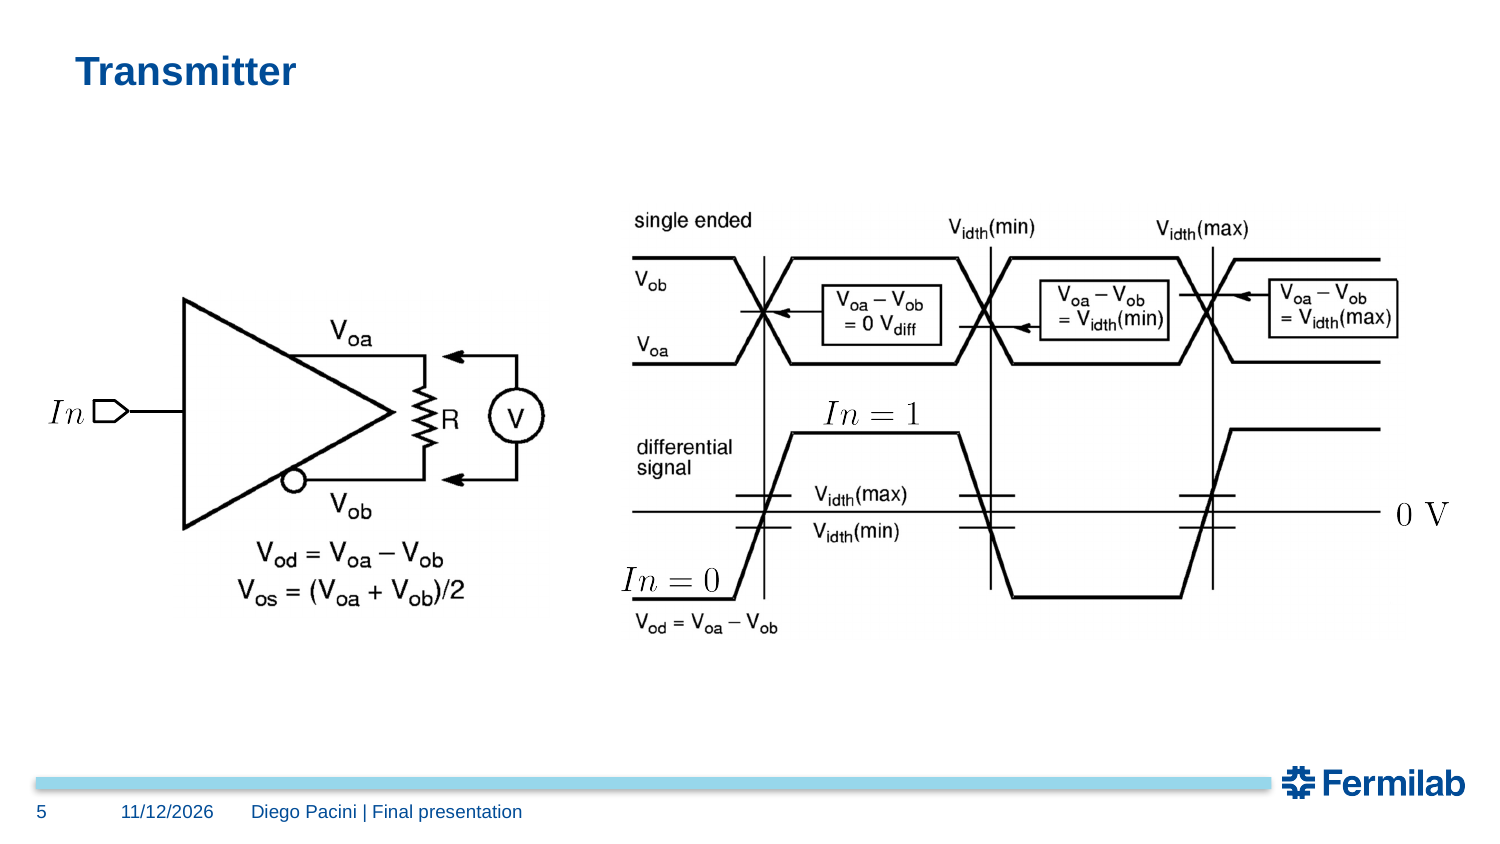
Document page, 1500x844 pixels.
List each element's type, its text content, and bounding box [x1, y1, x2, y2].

slide_number 5 [36, 800, 105, 830]
picture [823, 401, 919, 425]
picture [621, 567, 719, 592]
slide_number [120, 800, 232, 830]
footer Diego Pacini | Final presentation [251, 800, 1279, 831]
picture [1396, 501, 1449, 526]
title Transmitter [75, 41, 1500, 94]
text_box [93, 203, 1407, 641]
picture [48, 400, 85, 424]
picture [1282, 766, 1465, 799]
